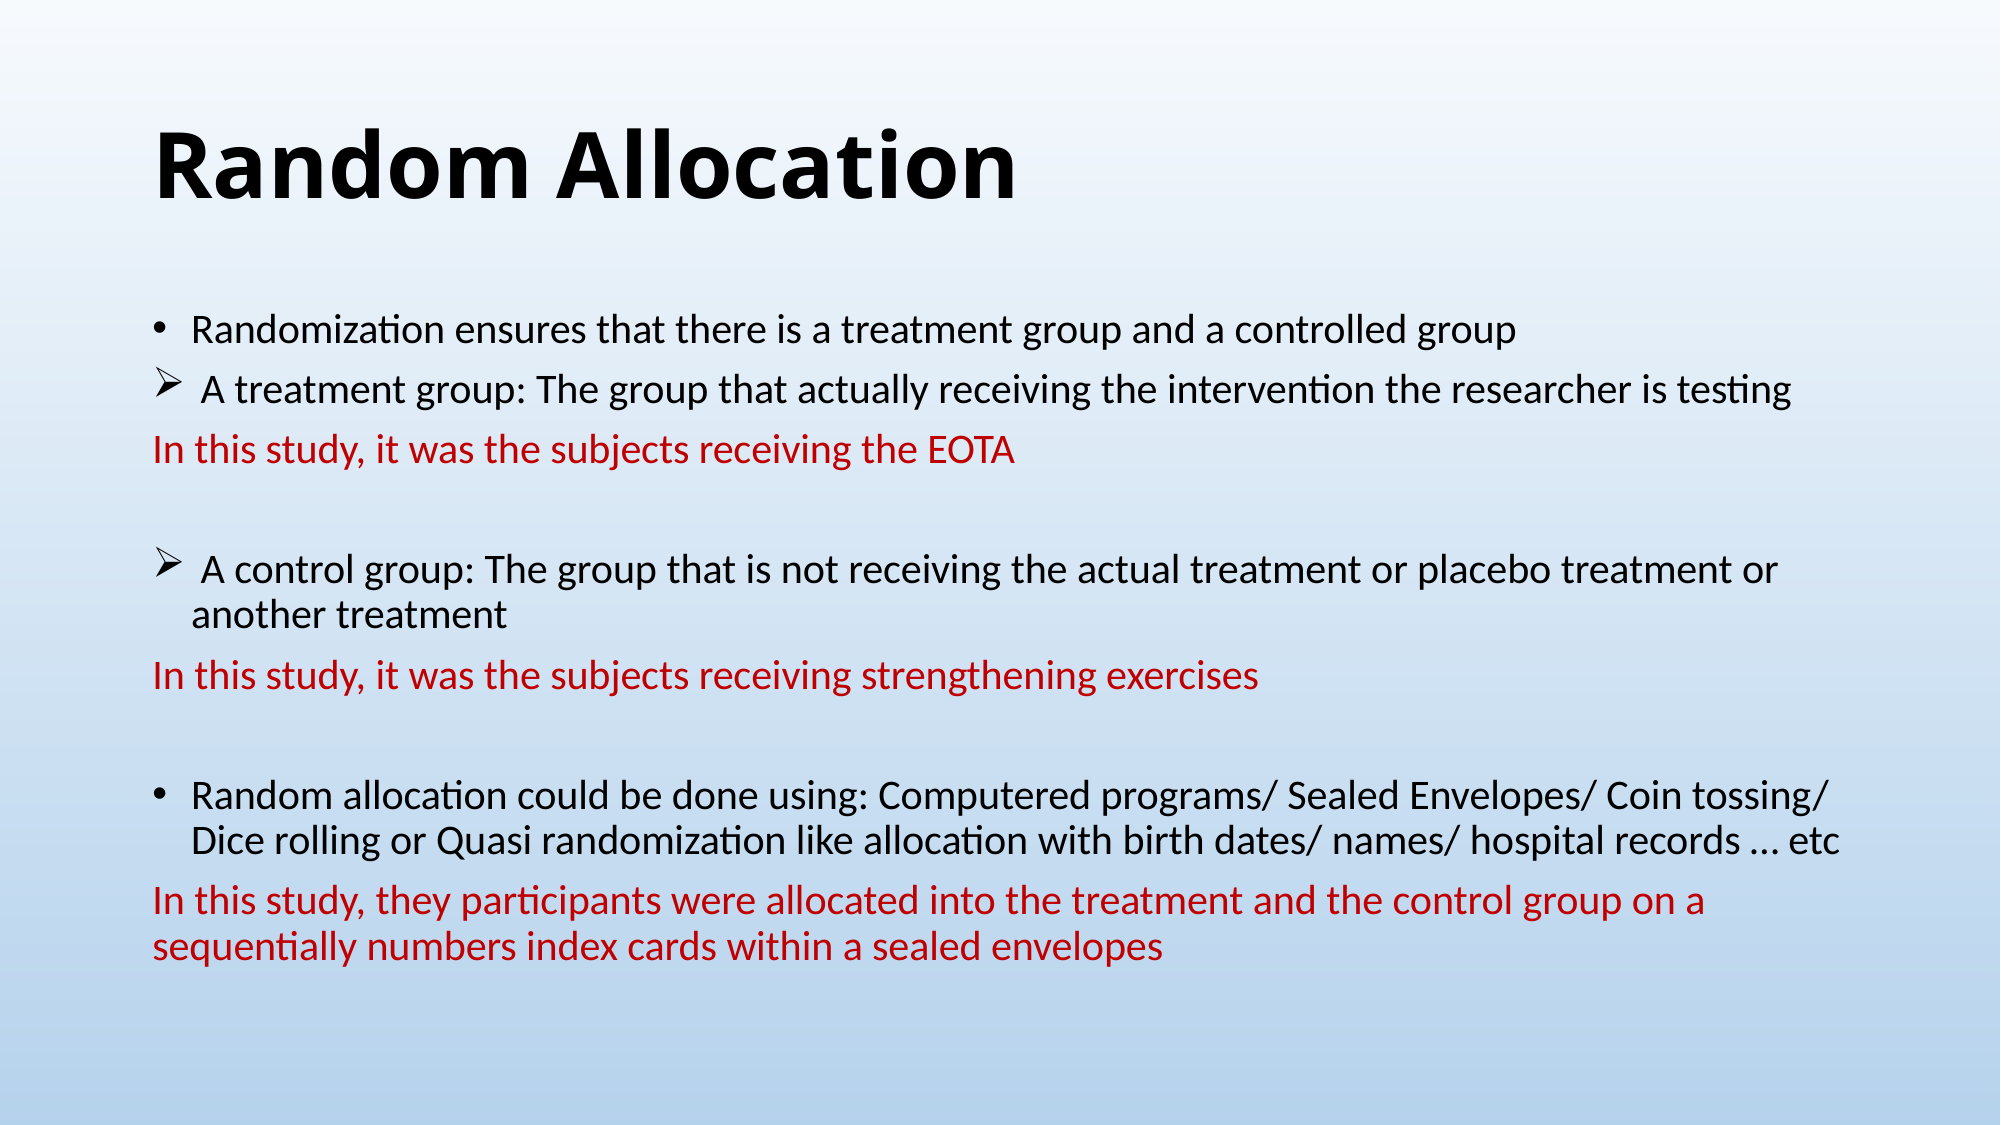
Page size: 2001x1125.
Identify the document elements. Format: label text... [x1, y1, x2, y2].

list Randomization ensures that there is a treatment group and a controlled group A treatment group: The group that actually receiving the intervention the researcher is testing In this study, it was the subjects receiving the EOTA A control group: The group that is not receiving the actual treatment or placebo treatment or another treatment In this study, it was the subjects receiving strengthening exercises Random allocation could be done using: Computered programs/ Sealed Envelopes/ Coin tossing/ Dice rolling or Quasi randomization like allocation with birth dates/ names/ hospital records … etc In this study, they participants were allocated into the treatment and the control group on a sequentially numbers index cards within a sealed envelopes [137, 299, 1863, 1014]
title Random Allocation [137, 59, 1863, 278]
